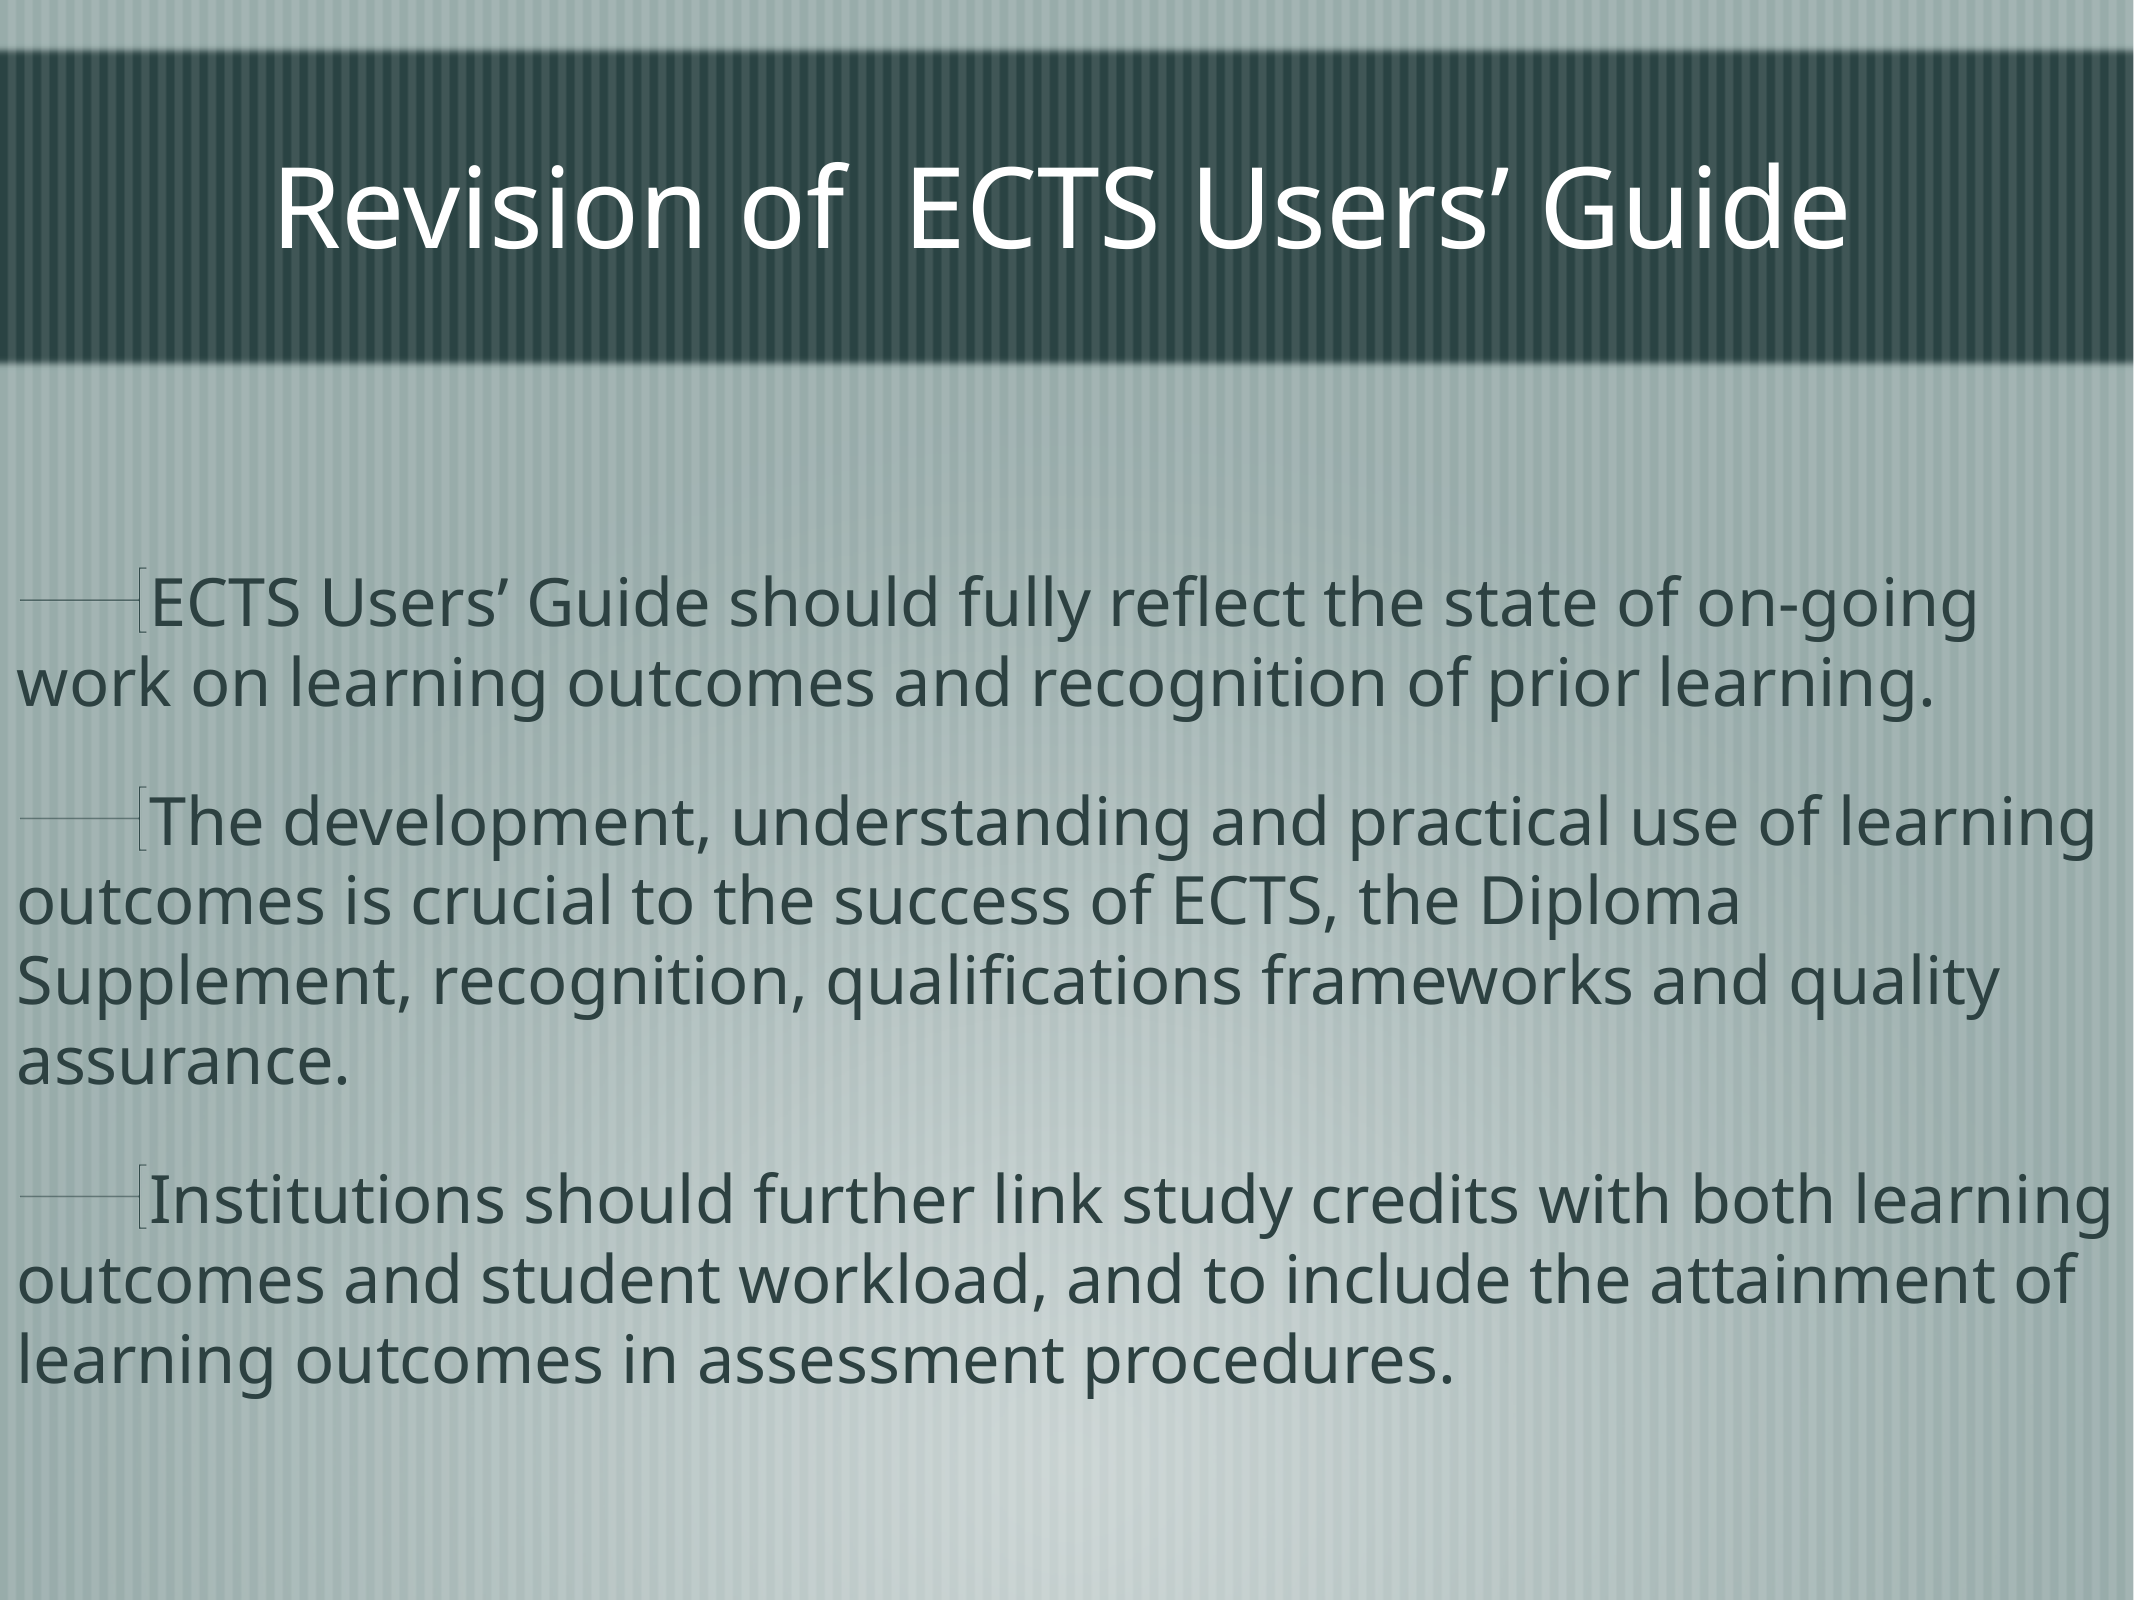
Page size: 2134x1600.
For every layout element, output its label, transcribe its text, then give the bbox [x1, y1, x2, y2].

picture [0, 0, 2134, 1600]
title Revision of ECTS Users’ Guide [204, 67, 1922, 340]
list ECTS Users’ Guide should fully reflect the state of on-going work on learning outcomes and recognition of prior learning. The development, understanding and practical use of learning outcomes is crucial to the success of ECTS, the Diploma Supplement, recognition, qualifications frameworks and quality assurance. Institutions should further link study credits with both learning outcomes and student workload, and to include the attainment of learning outcomes in assessment procedures. [0, 859, 2132, 1489]
picture [16, 1160, 150, 1233]
